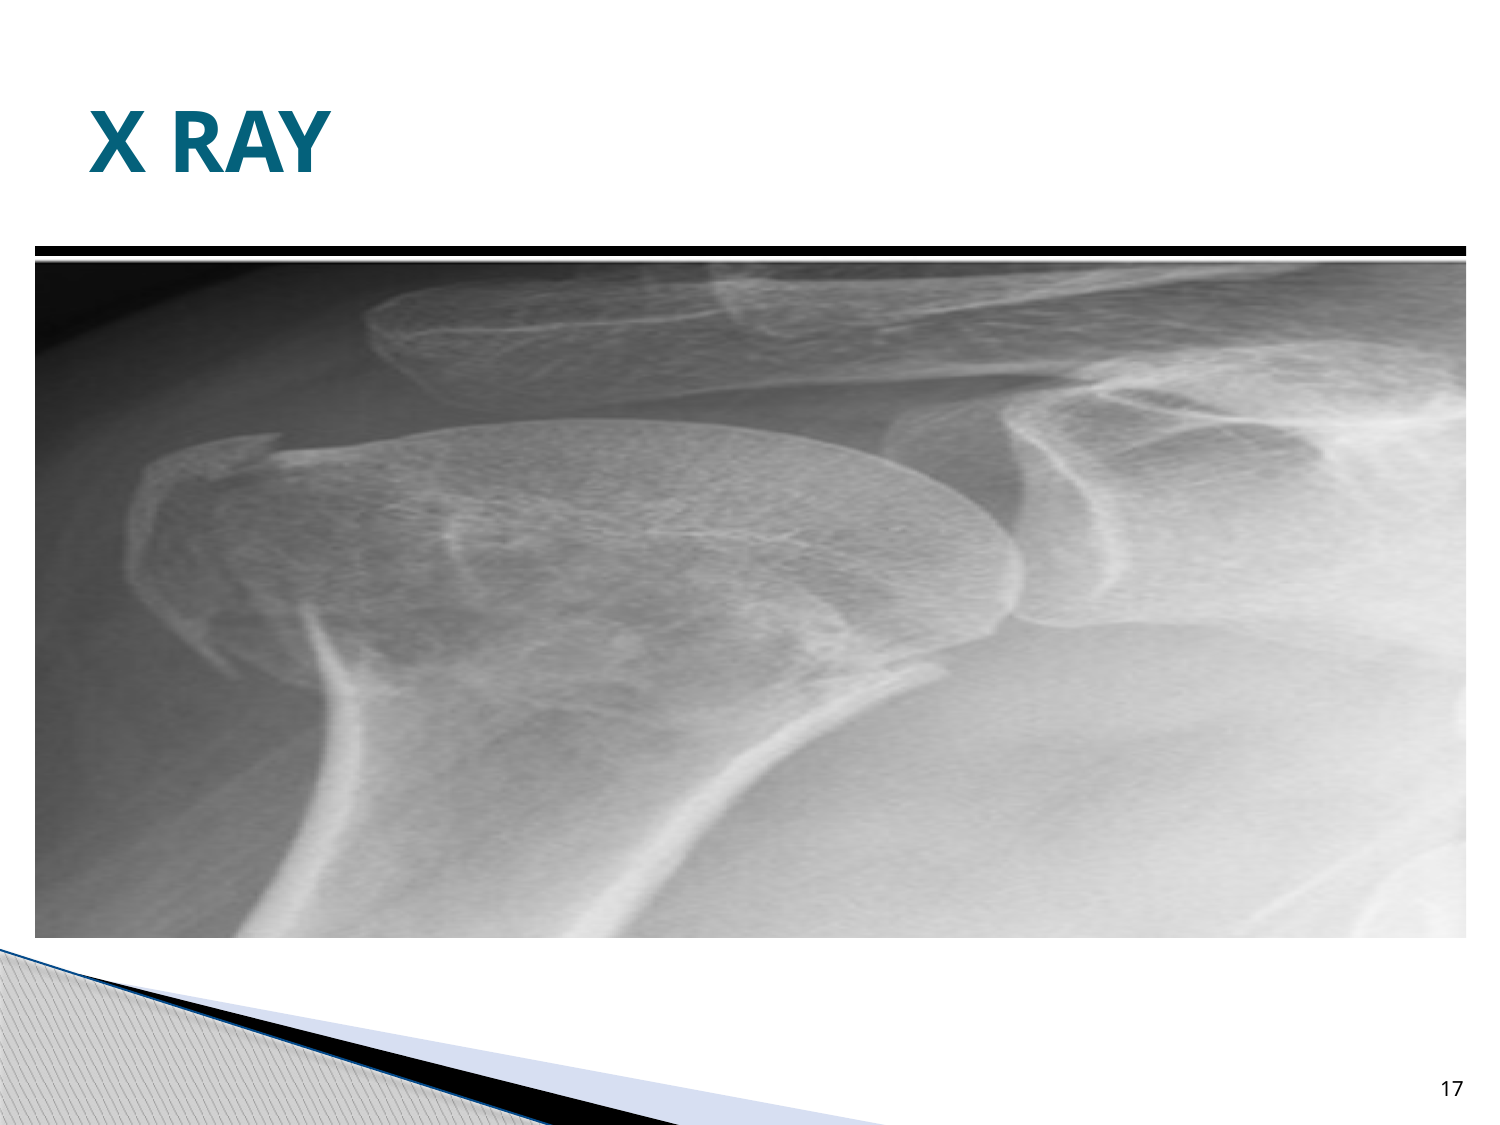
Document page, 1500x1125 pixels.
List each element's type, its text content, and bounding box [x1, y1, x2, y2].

slide_number 17 [1418, 1051, 1479, 1112]
title X RAY [75, 45, 1425, 233]
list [34, 245, 1467, 938]
